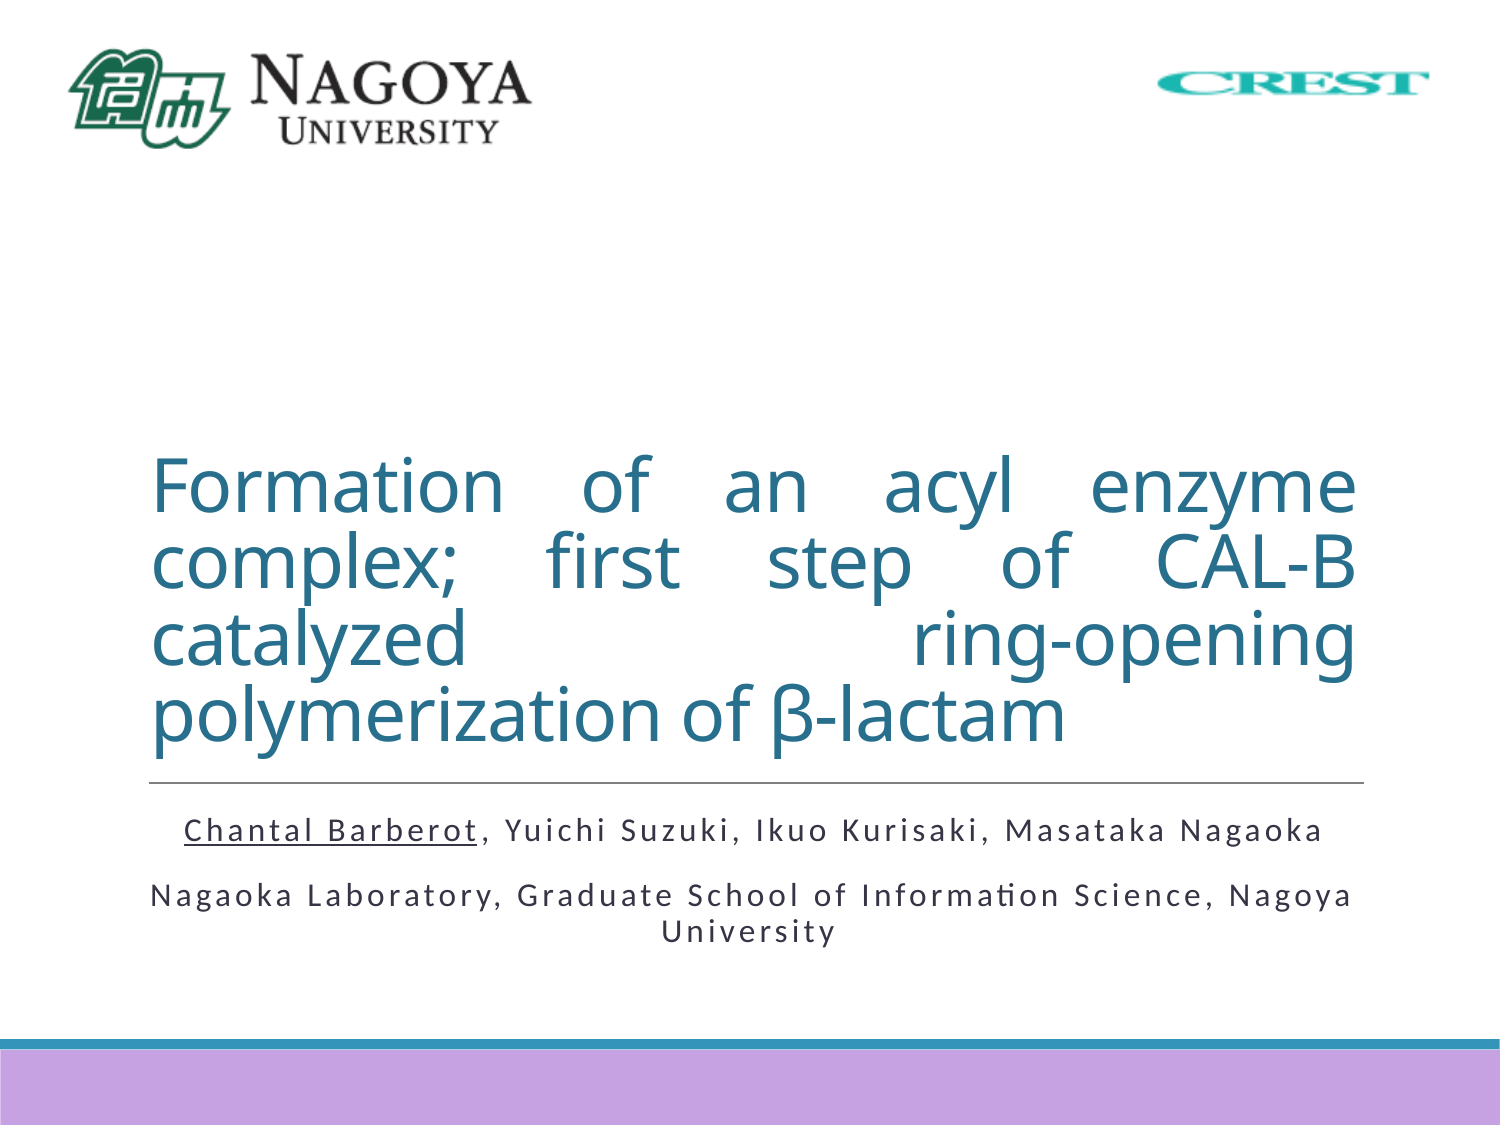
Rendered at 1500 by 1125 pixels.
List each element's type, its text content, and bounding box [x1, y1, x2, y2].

picture [60, 37, 544, 159]
title Formation of an acyl enzyme complex; first step of CAL-B catalyzed ring-opening polymerization of β-lactam [135, 261, 1373, 765]
subtitle Chantal Barberot, Yuichi Suzuki, Ikuo Kurisaki, Masataka Nagaoka Nagaoka Laboratory, Graduate School of Information Science, Nagoya University [135, 805, 1373, 1014]
picture [1103, 0, 1484, 174]
